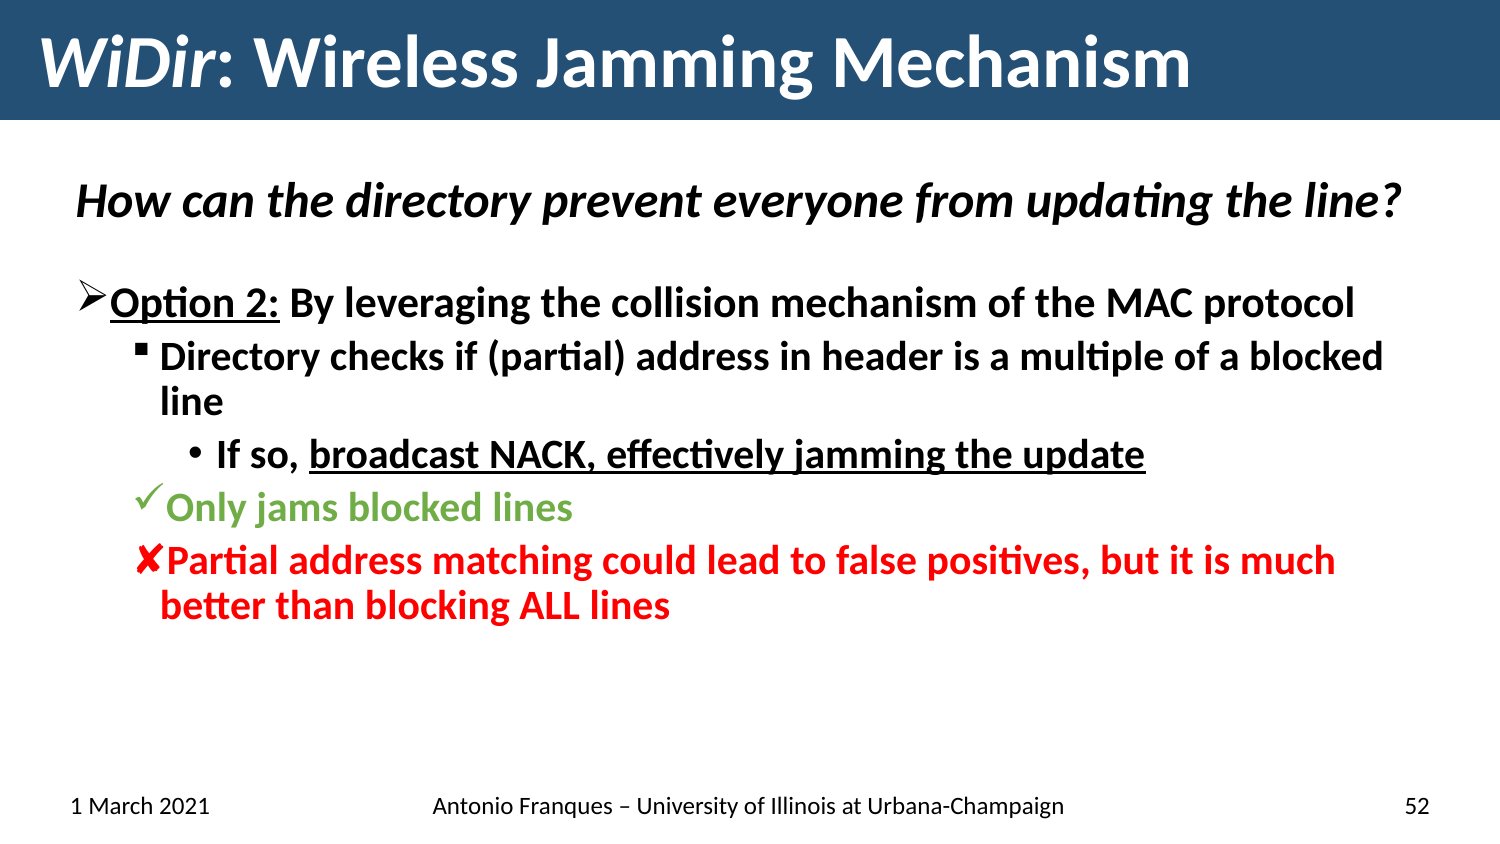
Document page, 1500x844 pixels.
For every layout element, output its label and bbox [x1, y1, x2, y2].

text_box [60, 160, 1439, 236]
title [22, 15, 1478, 111]
footer [414, 782, 1059, 827]
slide_number [1059, 782, 1445, 827]
list [64, 274, 1414, 756]
slide_number [55, 782, 414, 827]
